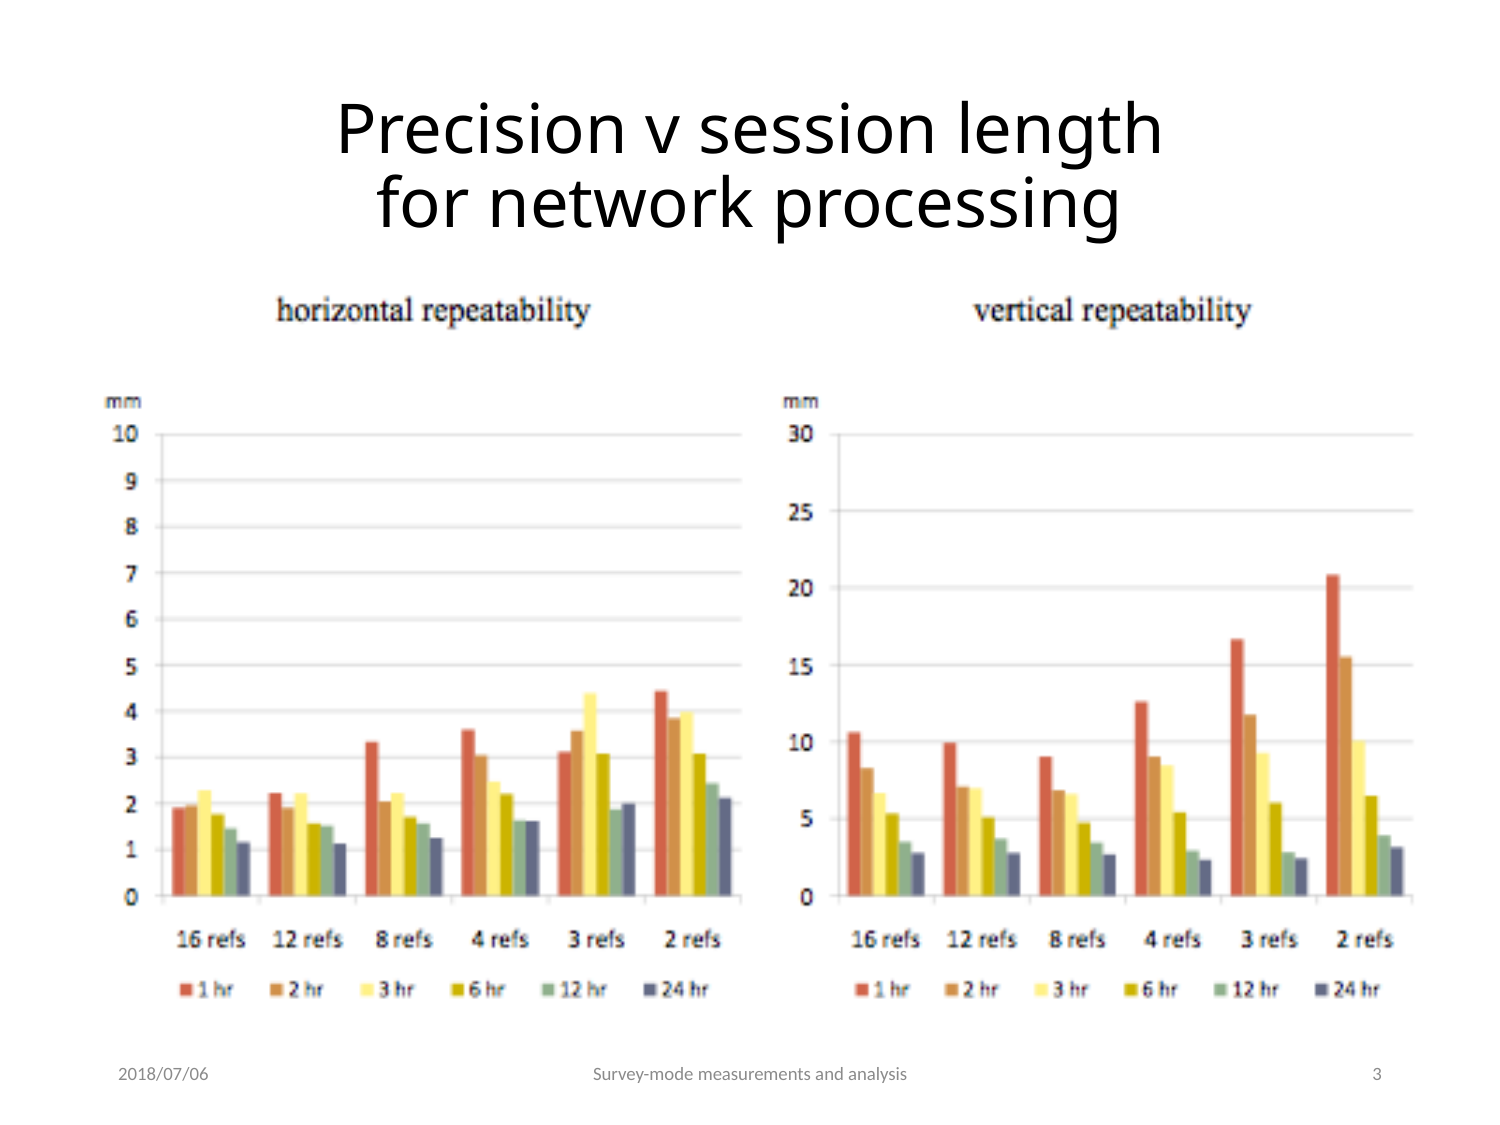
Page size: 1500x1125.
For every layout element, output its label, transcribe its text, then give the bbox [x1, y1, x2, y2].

title Precision v session length for network processing [103, 59, 1397, 277]
slide_number 2 [1059, 1042, 1397, 1103]
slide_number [103, 1042, 441, 1103]
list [81, 277, 1419, 1013]
footer Survey-mode measurements and analysis [496, 1042, 1004, 1103]
